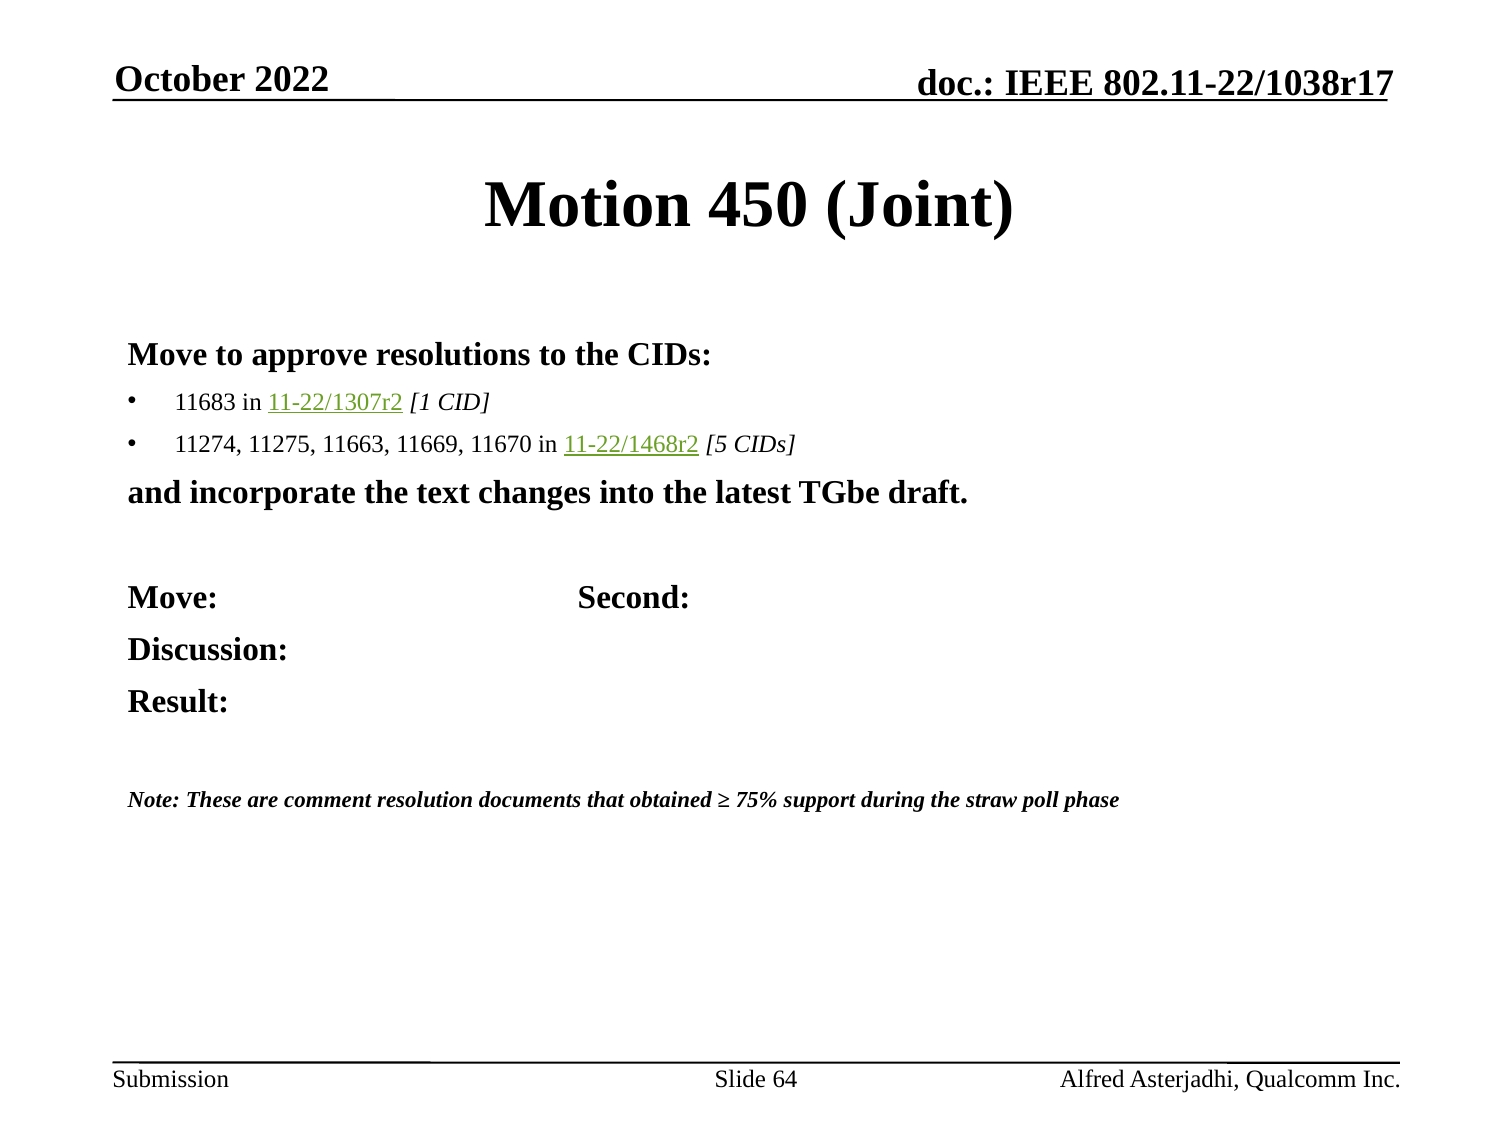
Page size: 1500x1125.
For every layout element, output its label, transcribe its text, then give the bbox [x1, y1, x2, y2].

slide_number Slide 64 [712, 1061, 800, 1123]
list Move to approve resolutions to the CIDs: 11683 in 11-22/1307r2 [1 CID] 11274, 11275, 11663, 11669, 11670 in 11-22/1468r2 [5 CIDs] and incorporate the text changes into the latest TGbe draft. Move: Second: Discussion: Result: Note: These are comment resolution documents that obtained ≥ 75% support during the straw poll phase [112, 324, 1388, 1063]
footer Alfred Asterjadhi, Qualcomm Inc. [878, 1061, 1402, 1093]
title Motion 450 (Joint) [112, 112, 1388, 288]
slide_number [114, 54, 423, 100]
